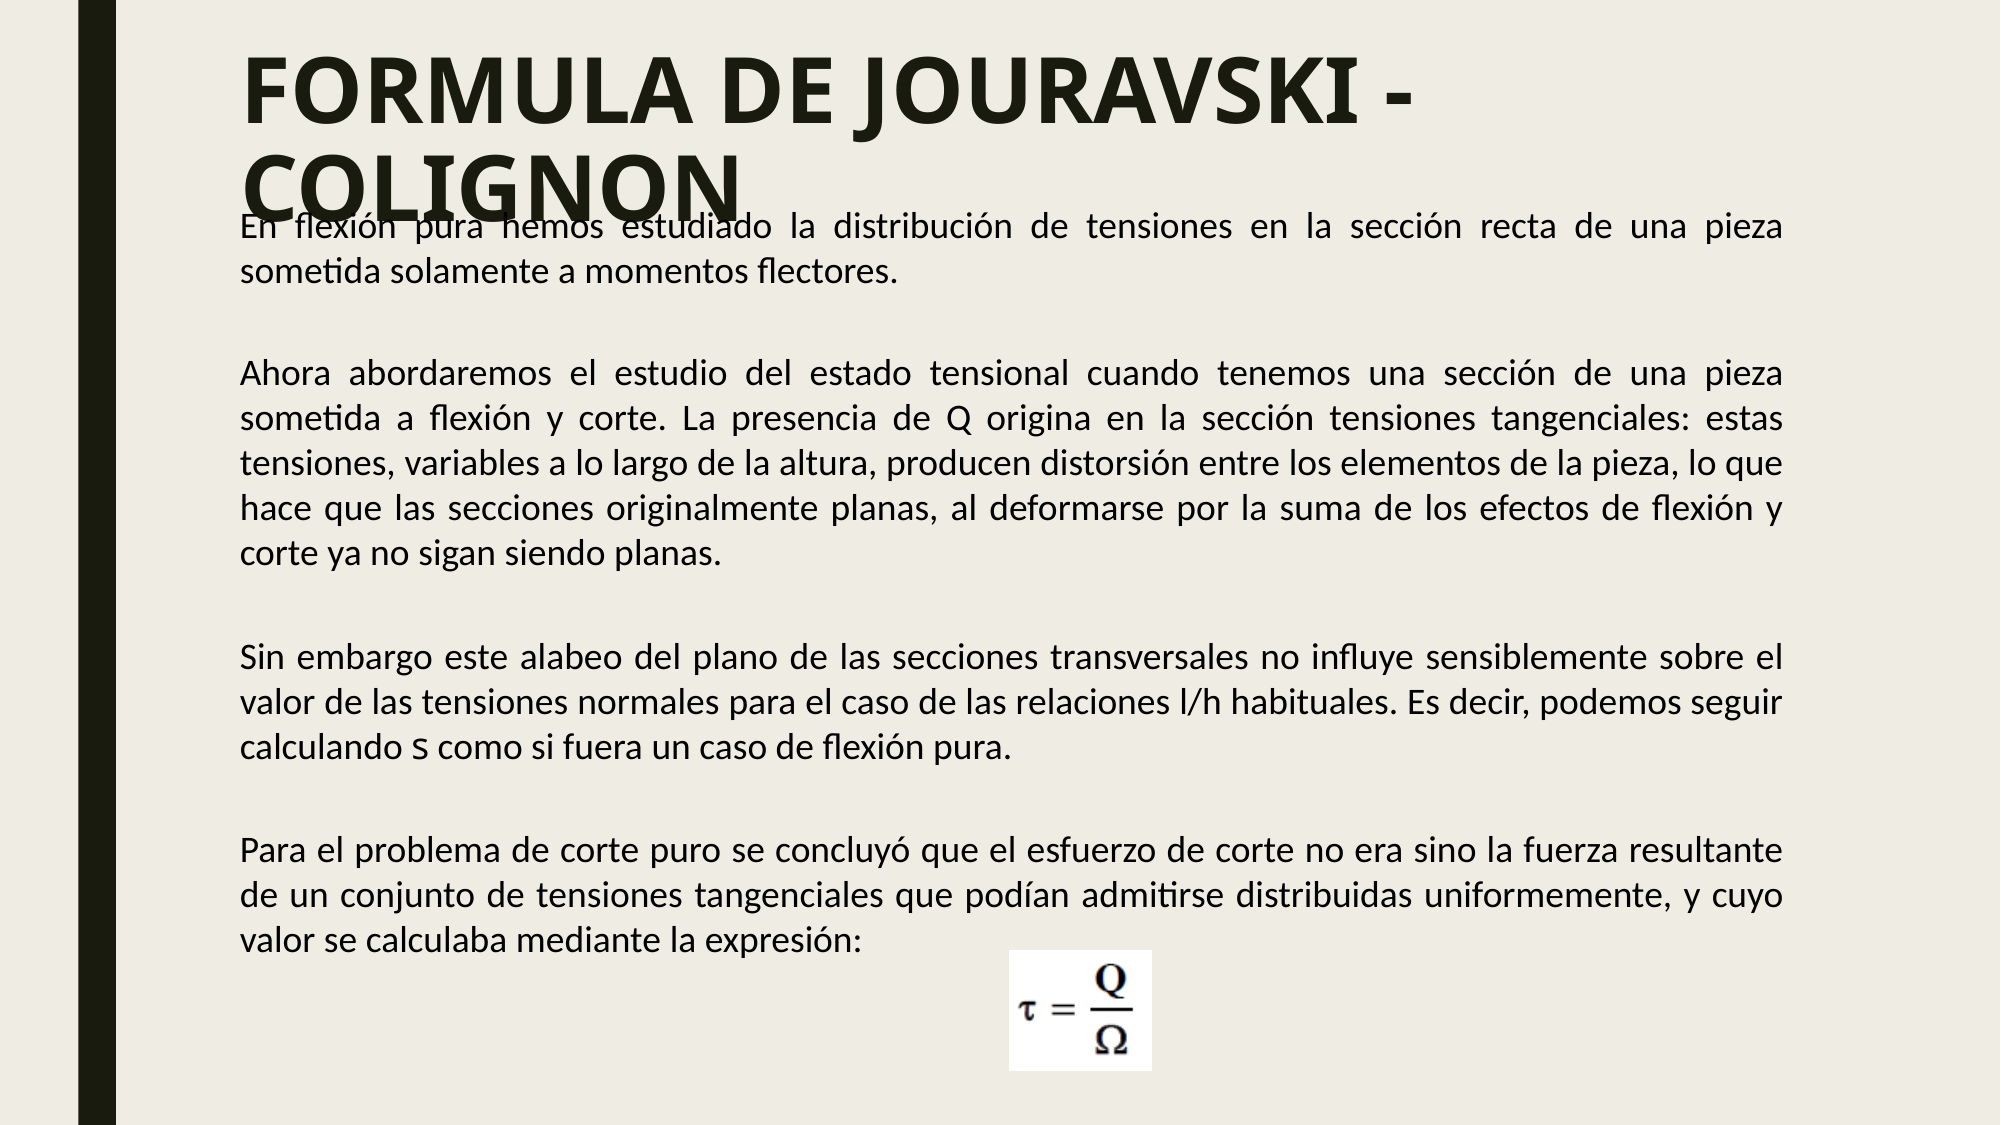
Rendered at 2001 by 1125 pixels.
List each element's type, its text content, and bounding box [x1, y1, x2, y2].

text_box Ahora abordaremos el estudio del estado tensional cuando tenemos una sección de una pieza sometida a flexión y corte. La presencia de Q origina en la sección tensiones tangenciales: estas tensiones, variables a lo largo de la altura, producen distorsión entre los elementos de la pieza, lo que hace que las secciones originalmente planas, al deformarse por la suma de los efectos de flexión y corte ya no sigan siendo planas. [224, 341, 1800, 581]
picture [1009, 950, 1152, 1071]
text_box En flexión pura hemos estudiado la distribución de tensiones en la sección recta de una pieza sometida solamente a momentos flectores. [224, 193, 1800, 299]
text_box Sin embargo este alabeo del plano de las secciones transversales no influye sensiblemente sobre el valor de las tensiones normales para el caso de las relaciones l/h habituales. Es decir, podemos seguir calculando s como si fuera un caso de flexión pura. [224, 624, 1800, 775]
text_box Para el problema de corte puro se concluyó que el esfuerzo de corte no era sino la fuerza resultante de un conjunto de tensiones tangenciales que podían admitirse distribuidas uniformemente, y cuyo valor se calculaba mediante la expresión: [224, 817, 1800, 968]
title FORMULA DE JOURAVSKI - COLIGNON [225, 37, 1800, 153]
